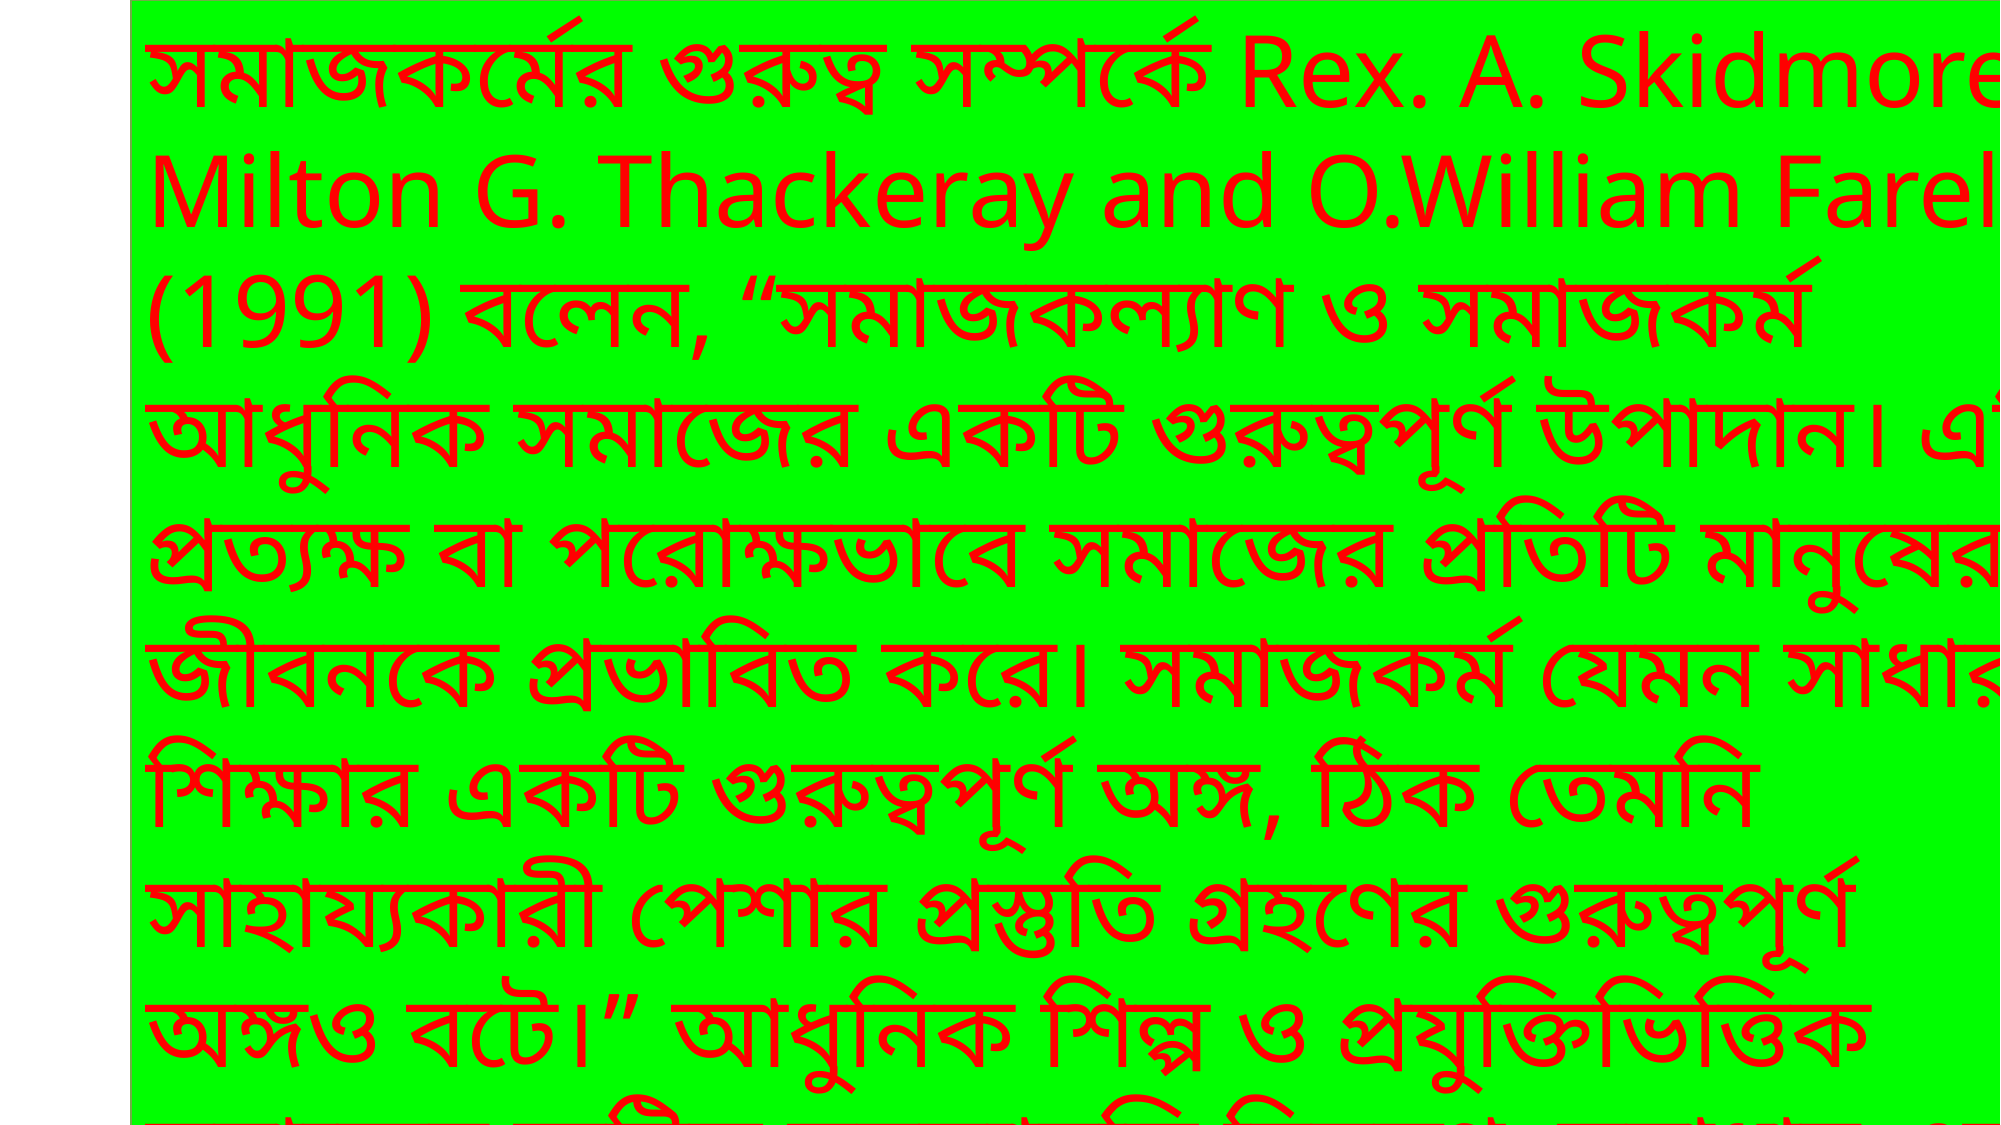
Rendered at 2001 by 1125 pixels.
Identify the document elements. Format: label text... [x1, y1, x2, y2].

text_box সমাজকর্মের গুরুত্ব সম্পর্কে Rex. A. Skidmore, Milton G. Thackeray and O.William Farely (1991) বলেন, “‌সমাজকল্যাণ ও সমাজকর্ম আধুনিক সমাজের একটি গুরুত্বপূর্ণ উপাদান। এটি প্রত্যক্ষ বা পরোক্ষভাবে সমাজের প্রতিটি মানুষের জীবনকে প্রভাবিত করে। সমাজকর্ম যেমন সাধারণ শিক্ষার একটি গুরুত্বপূর্ণ অঙ্গ, ঠিক তেমনি সাহায্যকারী পেশার প্রস্তুতি গ্রহণের গুরুত্বপূর্ণ অঙ্গও বটে।” আধুনিক শিল্প ও প্রযুক্তিভিত্তিক সমাজের জটিল সমস্যাবলি নিয়ন্ত্রণ, সমাধান এবং সামাজিক উন্নয়নে সমাজকর্মের জ্ঞান ও দক্ষতা যেভাবে গুরুত্বপূর্ণ ভূমিকা পালন করতে পারে, তার কতিপয় দিক- [131, 0, 2000, 1125]
